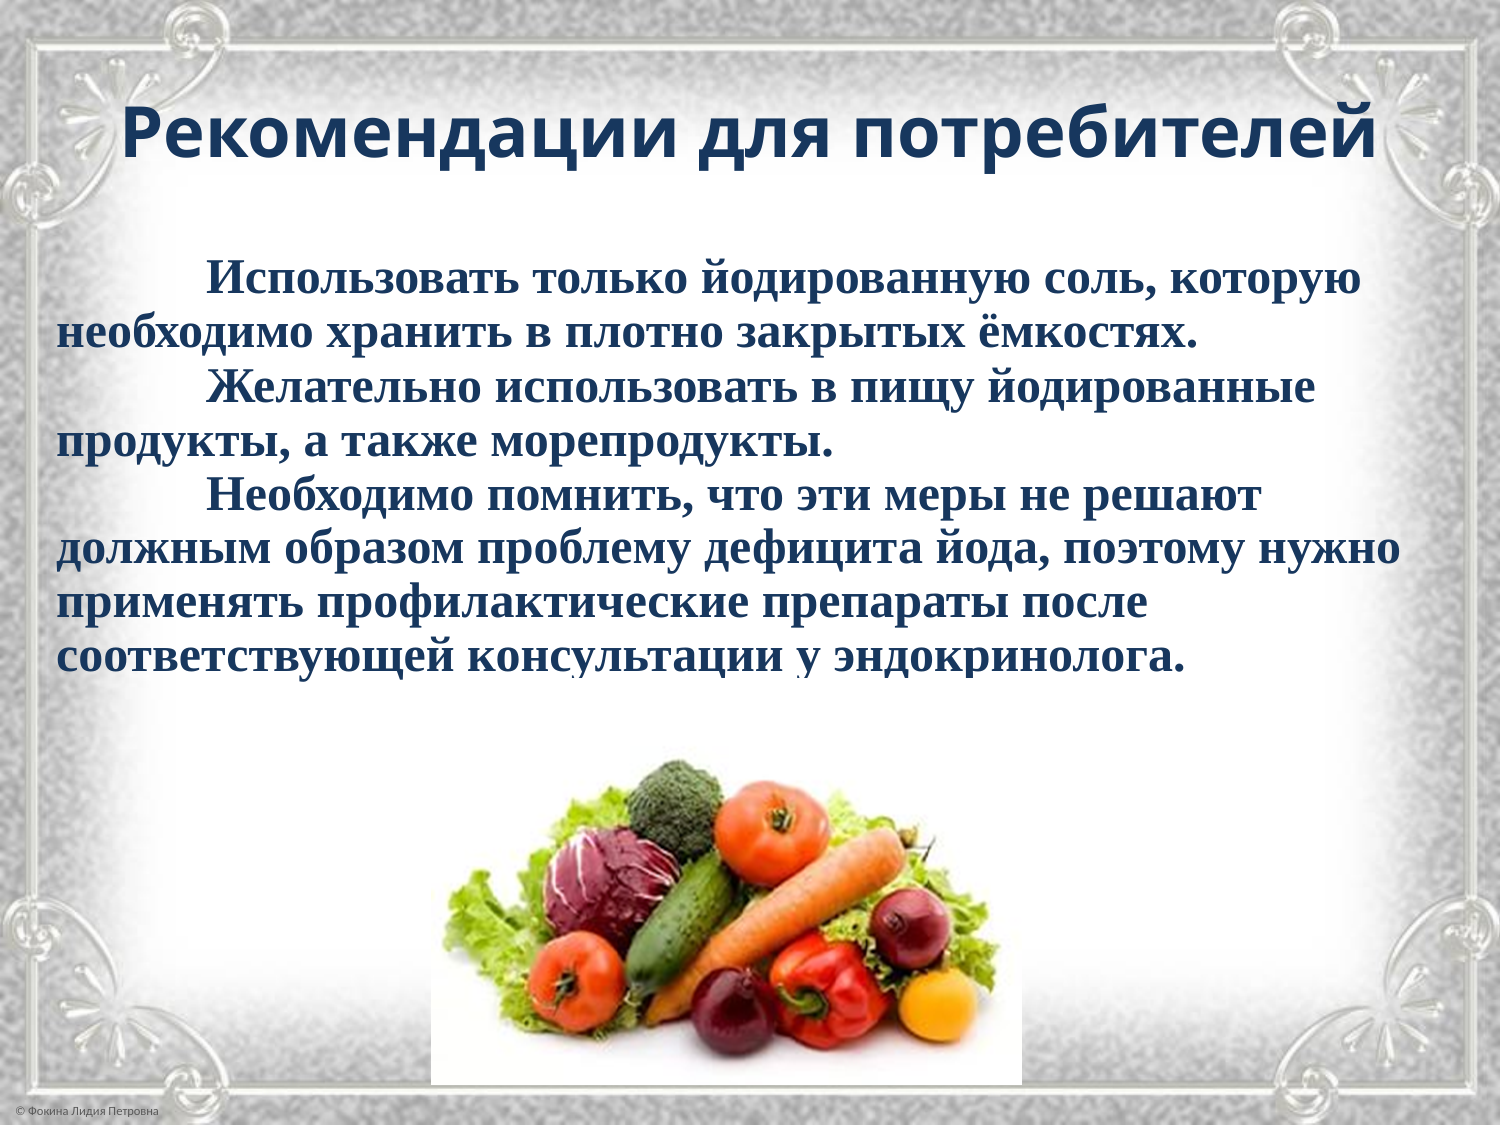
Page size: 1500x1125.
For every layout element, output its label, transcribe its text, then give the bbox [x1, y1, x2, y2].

picture [0, 0, 1500, 1125]
text_box Использовать только йодированную соль, которую необходимо хранить в плотно закрытых ёмкостях. Желательно использовать в пищу йодированные продукты, а также морепродукты. Необходимо помнить, что эти меры не решают должным образом проблему дефицита йода, поэтому нужно применять профилактические препараты после соответствующей консультации у эндокринолога. [41, 243, 1481, 691]
title Рекомендации для потребителей [75, 42, 1425, 217]
